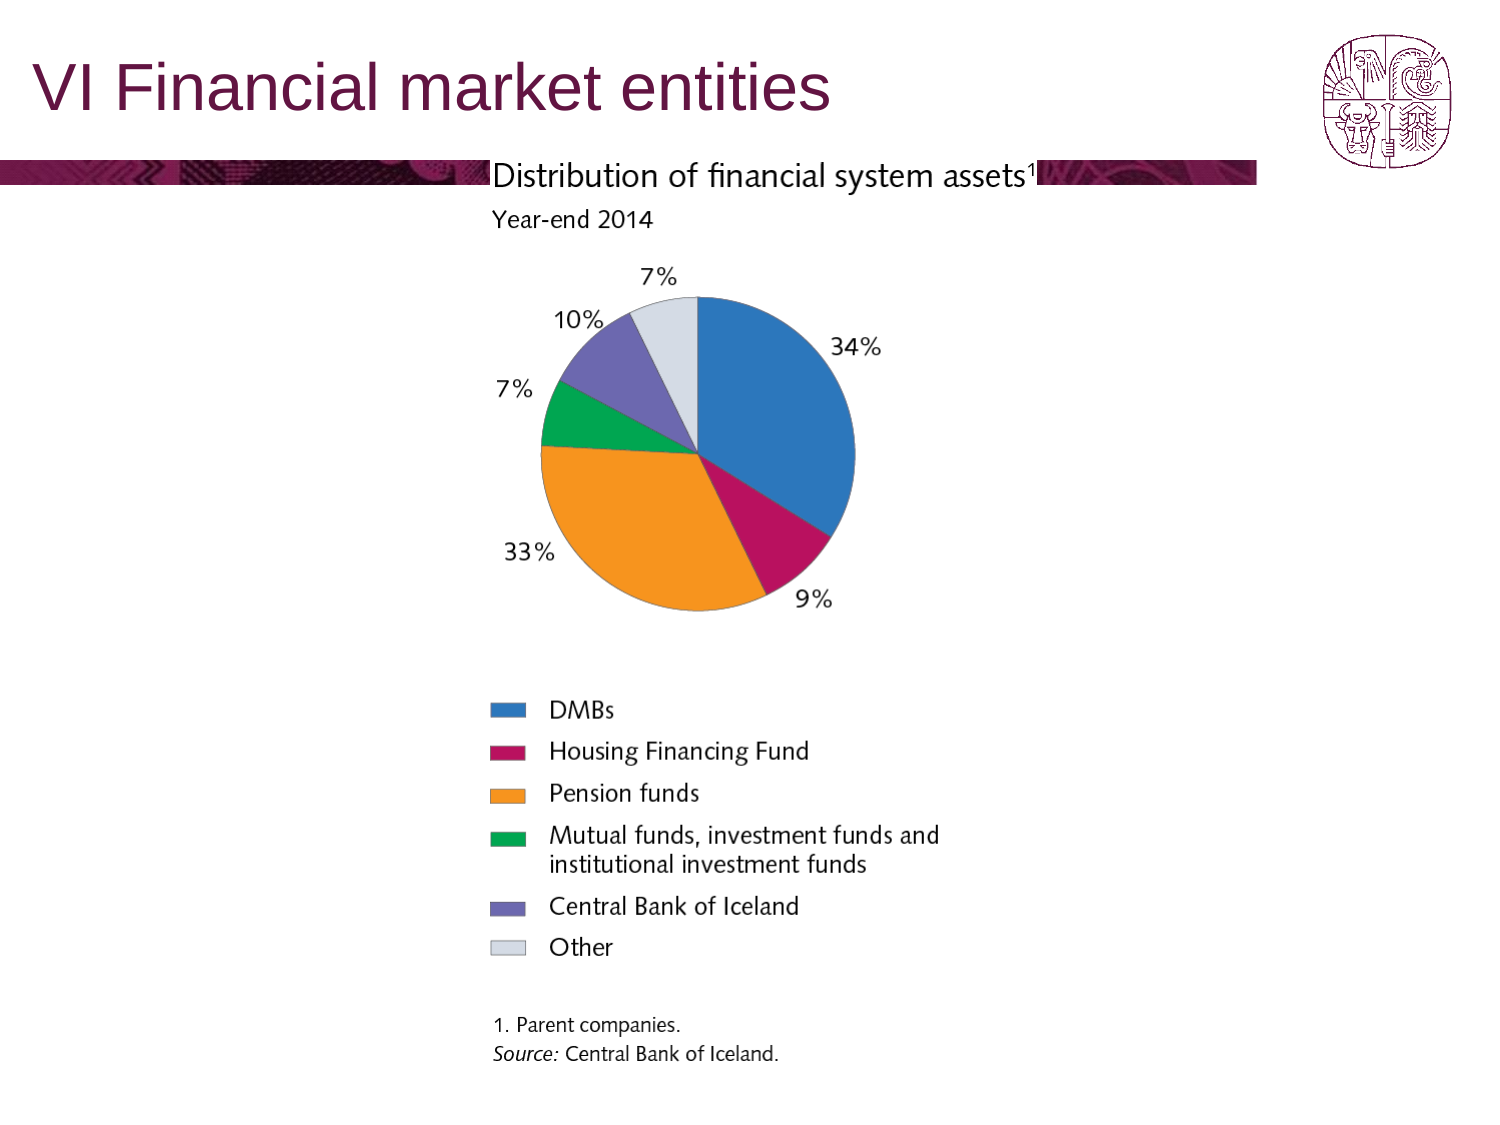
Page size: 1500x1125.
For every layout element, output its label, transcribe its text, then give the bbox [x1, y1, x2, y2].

picture [0, 148, 1258, 1067]
picture [1316, 31, 1456, 173]
title VI Financial market entities [17, 19, 1247, 149]
